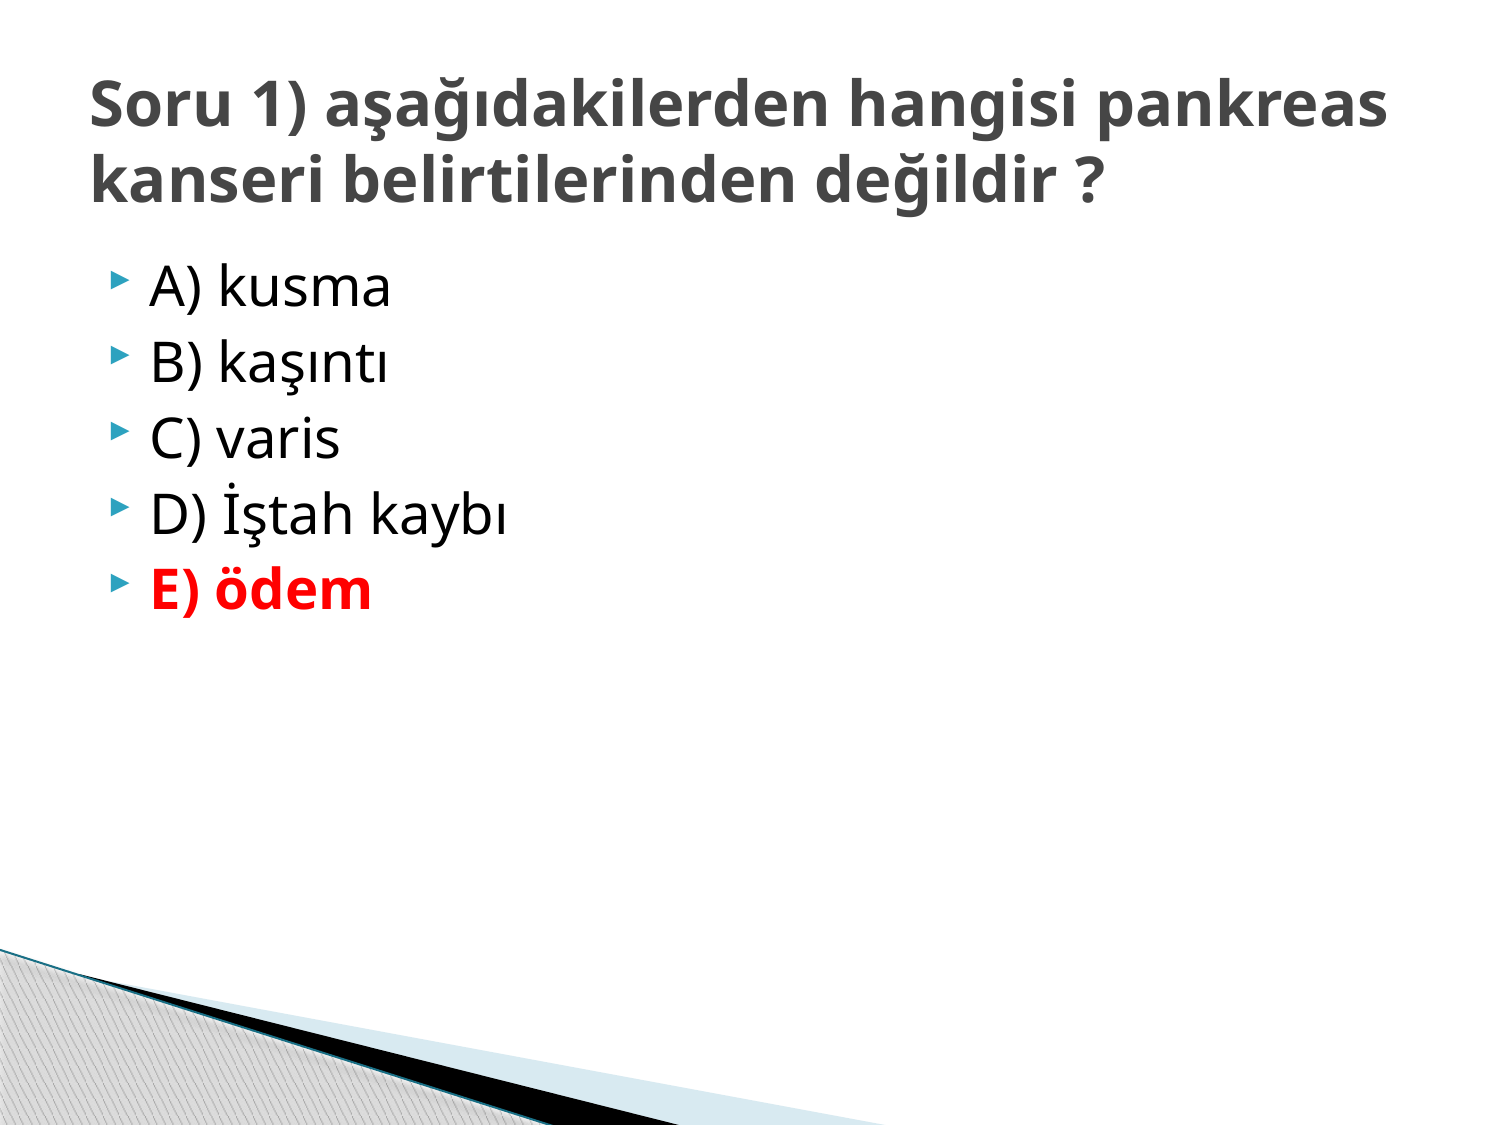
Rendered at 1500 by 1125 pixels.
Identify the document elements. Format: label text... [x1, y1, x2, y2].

title Soru 1) aşağıdakilerden hangisi pankreas kanseri belirtilerinden değildir ? [75, 45, 1425, 233]
list A) kusma B) kaşıntı C) varis D) İştah kaybı E) ödem [75, 243, 1425, 986]
